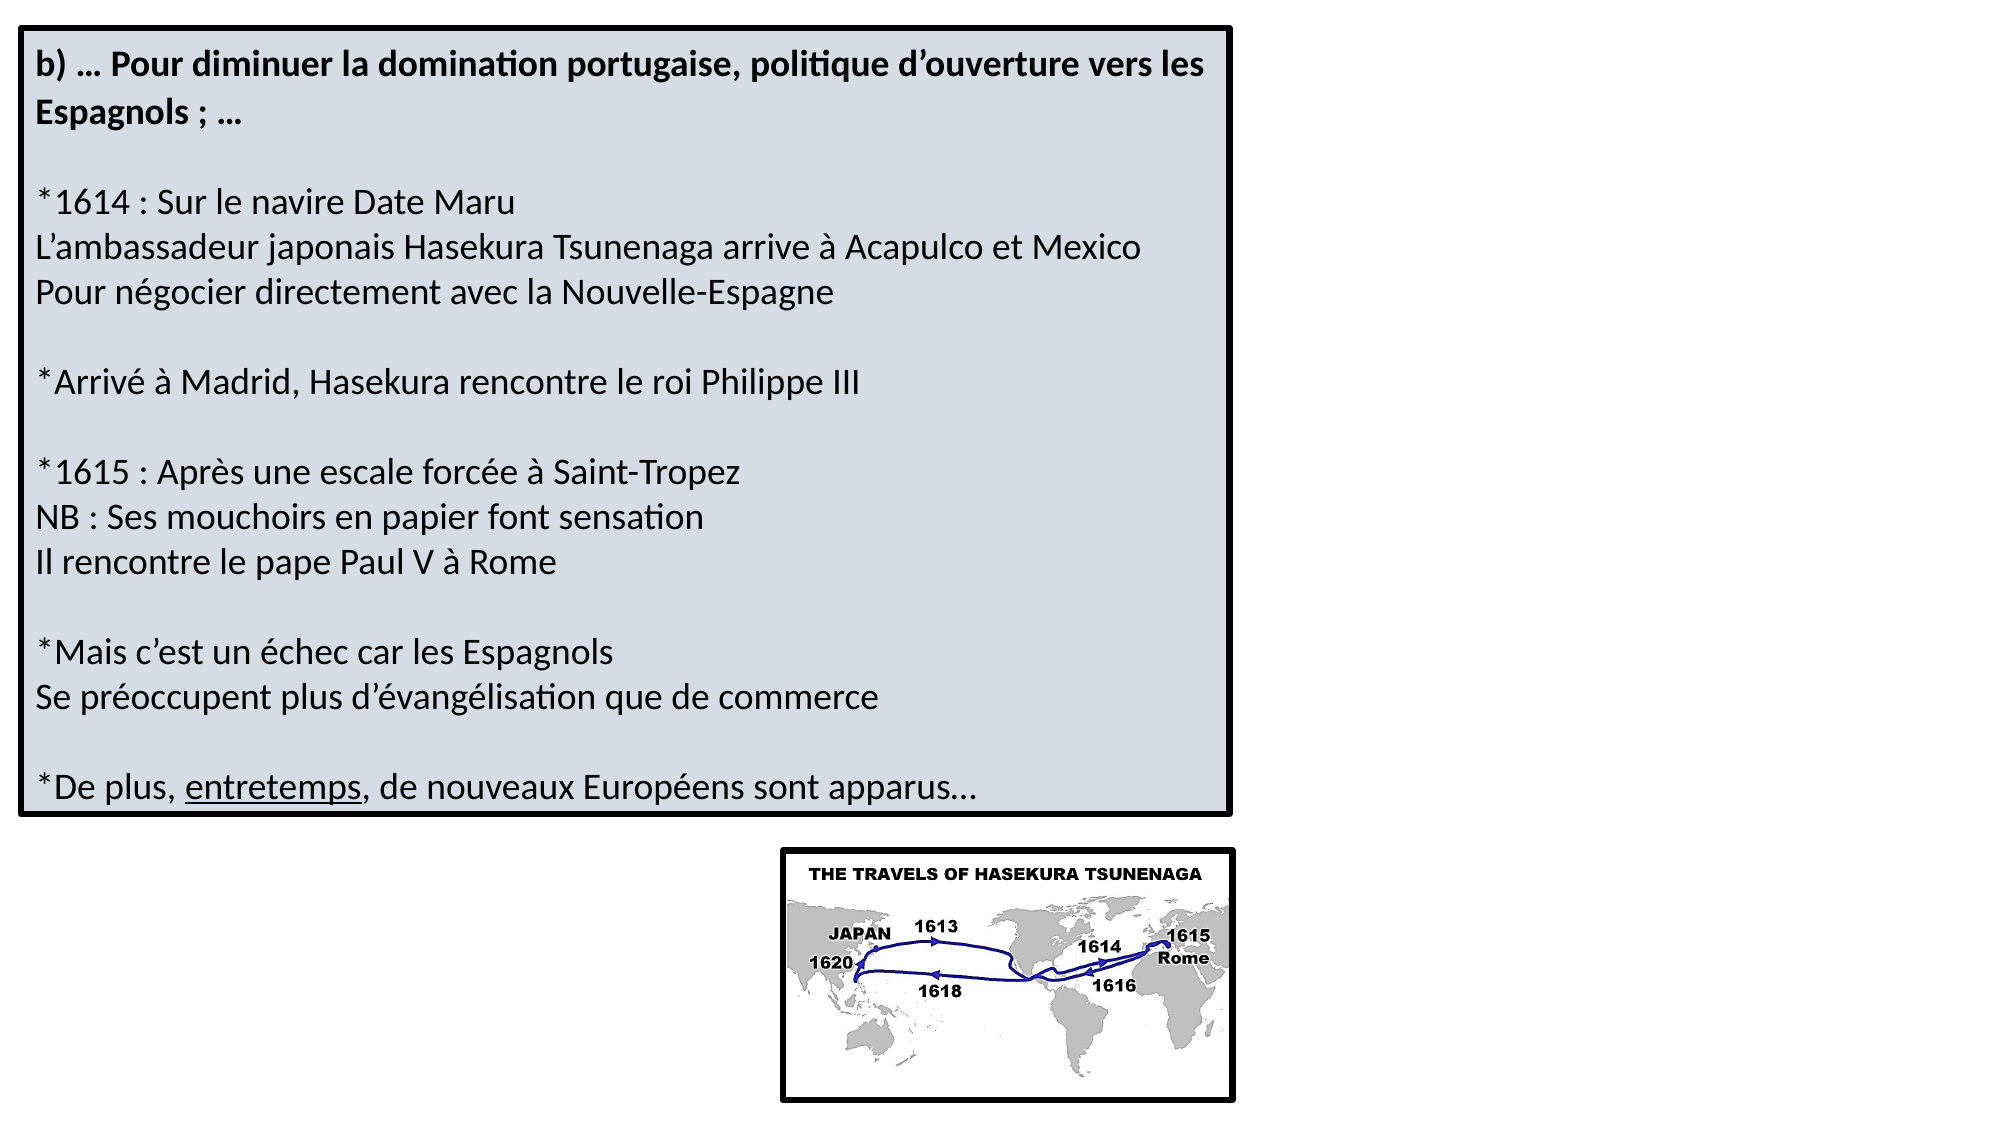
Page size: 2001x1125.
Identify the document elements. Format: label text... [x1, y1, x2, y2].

picture [785, 853, 1230, 1097]
text_box b) … Pour diminuer la domination portugaise, politique d’ouverture vers les Espagnols ; … *1614 : Sur le navire Date Maru L’ambassadeur japonais Hasekura Tsunenaga arrive à Acapulco et Mexico Pour négocier directement avec la Nouvelle-Espagne *Arrivé à Madrid, Hasekura rencontre le roi Philippe III *1615 : Après une escale forcée à Saint-Tropez NB : Ses mouchoirs en papier font sensation Il rencontre le pape Paul V à Rome *Mais c’est un échec car les Espagnols Se préoccupent plus d’évangélisation que de commerce *De plus, entretemps, de nouveaux Européens sont apparus… [20, 28, 1230, 815]
